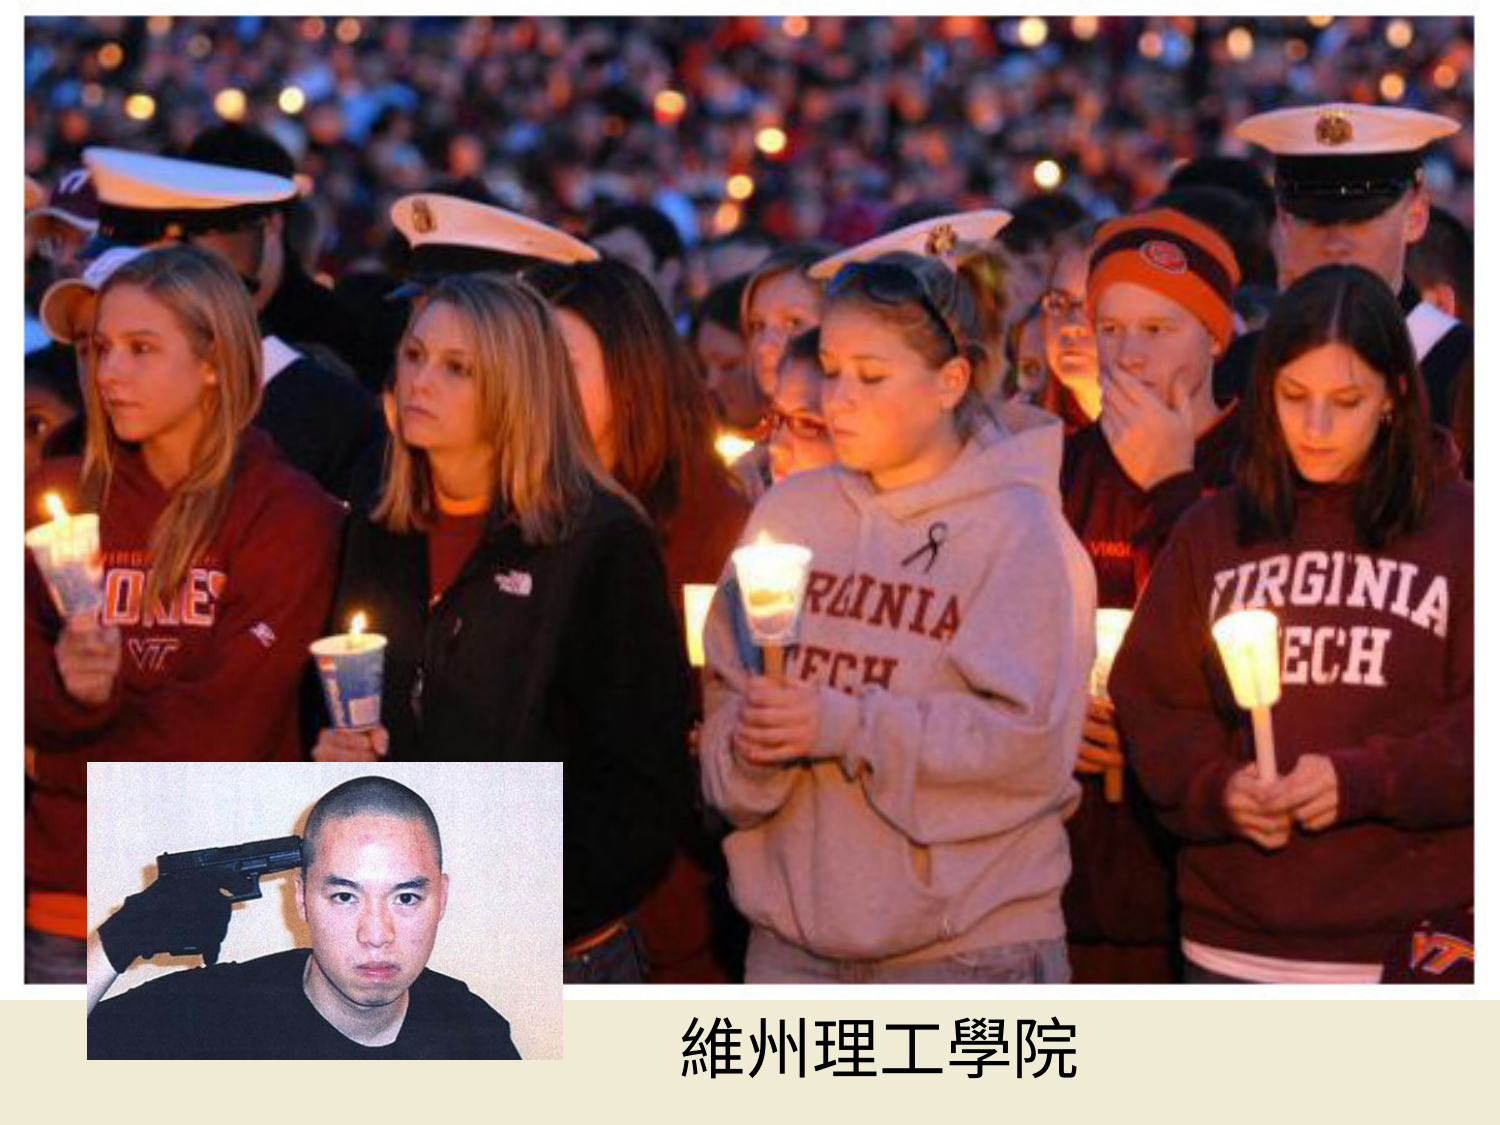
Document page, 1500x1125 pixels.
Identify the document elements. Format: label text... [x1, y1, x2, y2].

picture [0, 0, 1500, 1061]
text_box 維州理工學院 [664, 1011, 1095, 1095]
